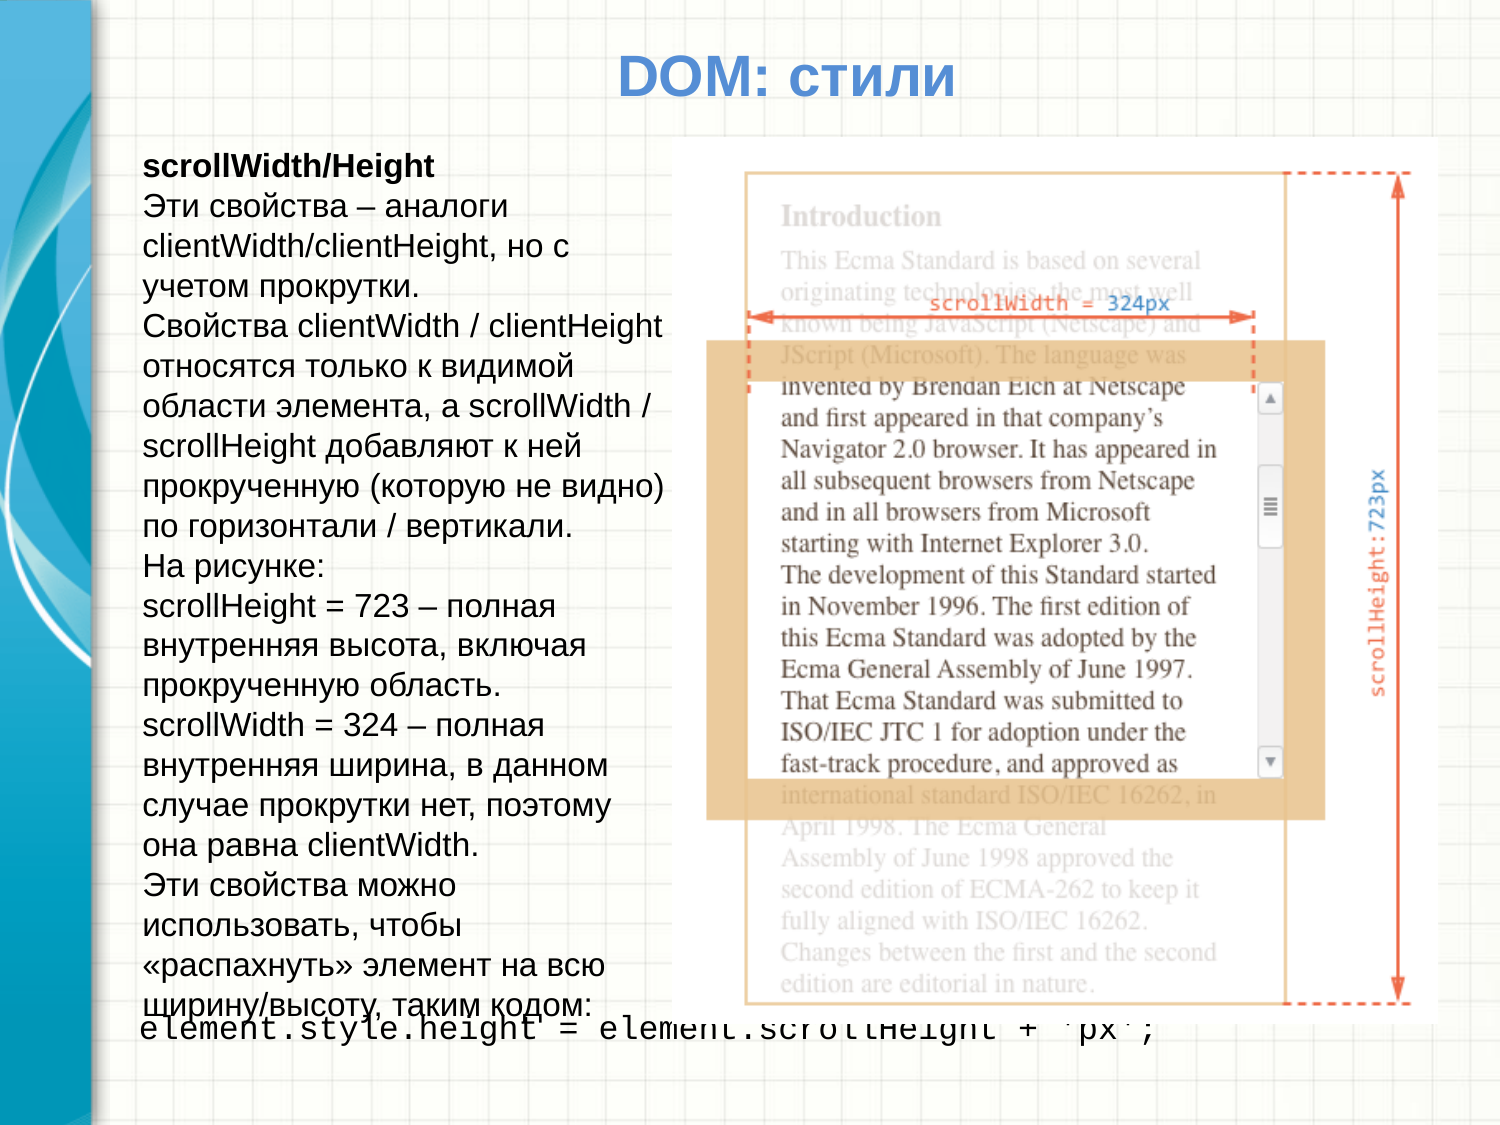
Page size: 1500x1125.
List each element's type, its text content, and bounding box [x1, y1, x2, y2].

text_box scrollWidth/Height Эти свойства – аналоги clientWidth/clientHeight, но с учетом прокрутки. Свойства clientWidth / clientHeight относятся только к видимой области элемента, а scrollWidth / scrollHeight добавляют к ней прокрученную (которую не видно) по горизонтали / вертикали. На рисунке: scrollHeight = 723 – полная внутренняя высота, включая прокрученную область. scrollWidth = 324 – полная внутренняя ширина, в данном случае прокрутки нет, поэтому она равна clientWidth. Эти свойства можно использовать, чтобы «распахнуть» элемент на всю ширину/высоту, таким кодом: [127, 137, 671, 1031]
picture [0, 0, 1500, 1125]
list element.style.height = element.scrollHeight + 'px'; [123, 113, 1471, 1059]
title DOM: стили [125, 44, 1450, 102]
